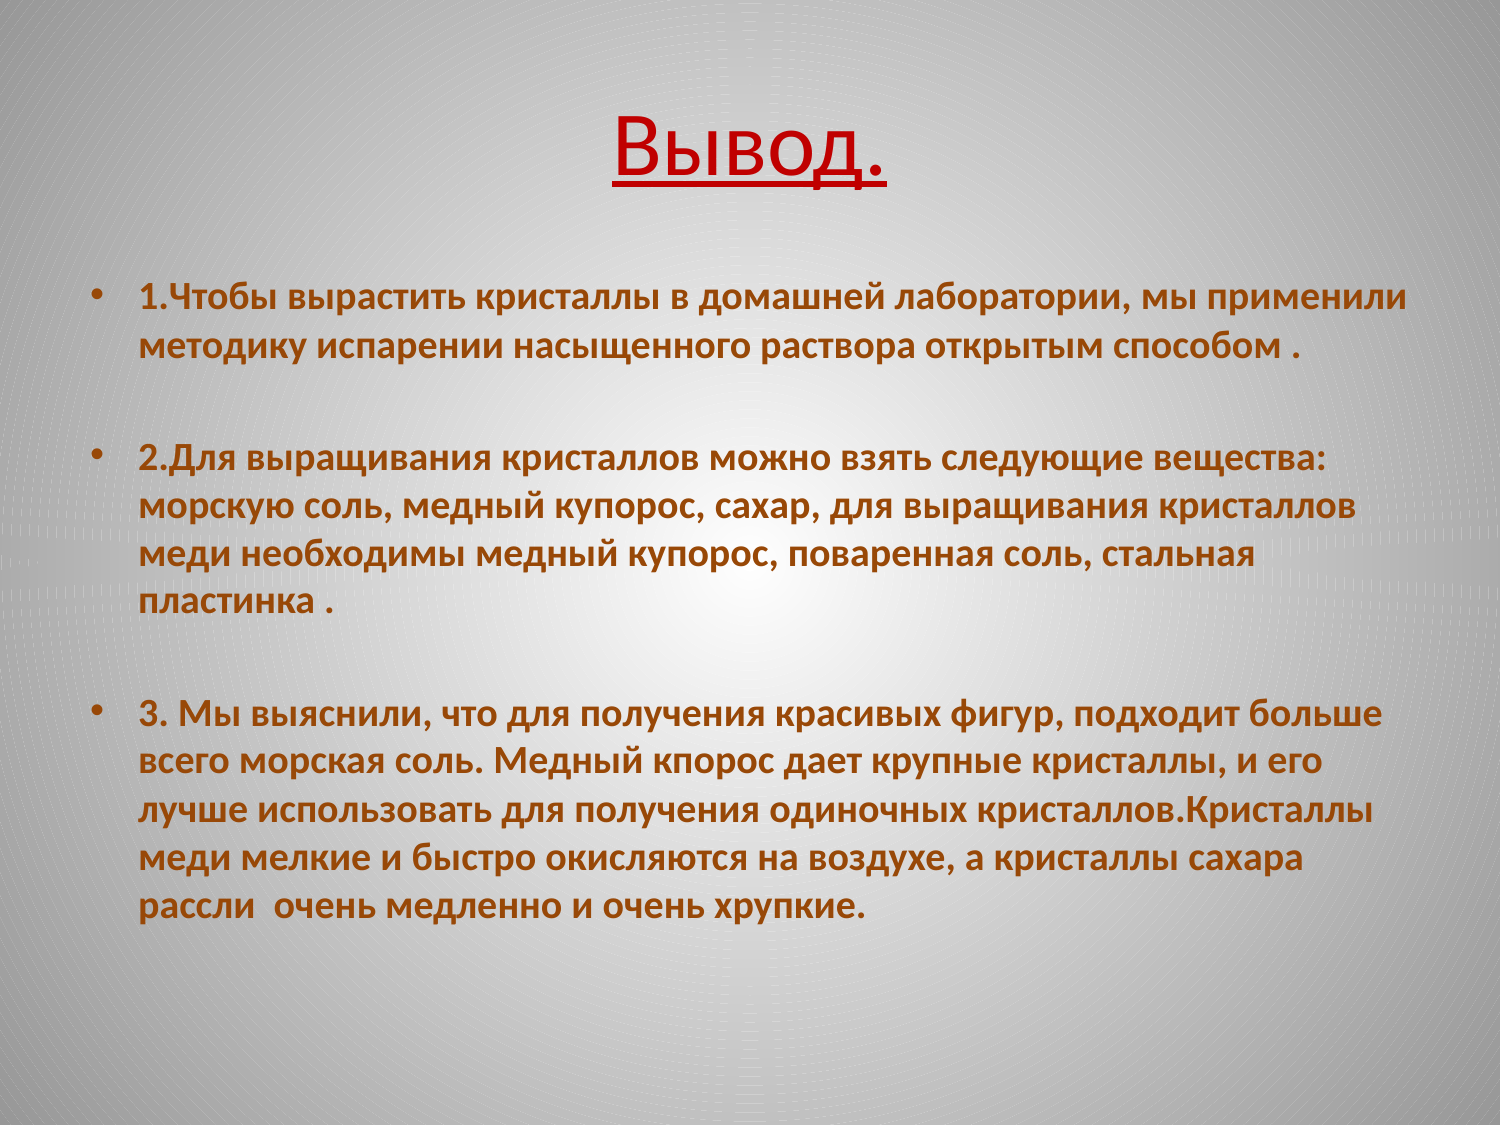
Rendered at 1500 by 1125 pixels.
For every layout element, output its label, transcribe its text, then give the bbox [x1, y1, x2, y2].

list 1.Чтобы вырастить кристаллы в домашней лаборатории, мы применили методику испарении насыщенного раствора открытым способом . 2.Для выращивания кристаллов можно взять следующие вещества: морскую соль, медный купорос, сахар, для выращивания кристаллов меди необходимы медный купорос, поваренная соль, стальная пластинка . 3. Мы выяснили, что для получения красивых фигур, подходит больше всего морская соль. Медный кпорос дает крупные кристаллы, и его лучше использовать для получения одиночных кристаллов.Кристаллы меди мелкие и быстро окисляются на воздухе, а кристаллы сахара рассли очень медленно и очень хрупкие. [75, 262, 1425, 1005]
title Вывод. [75, 45, 1425, 233]
